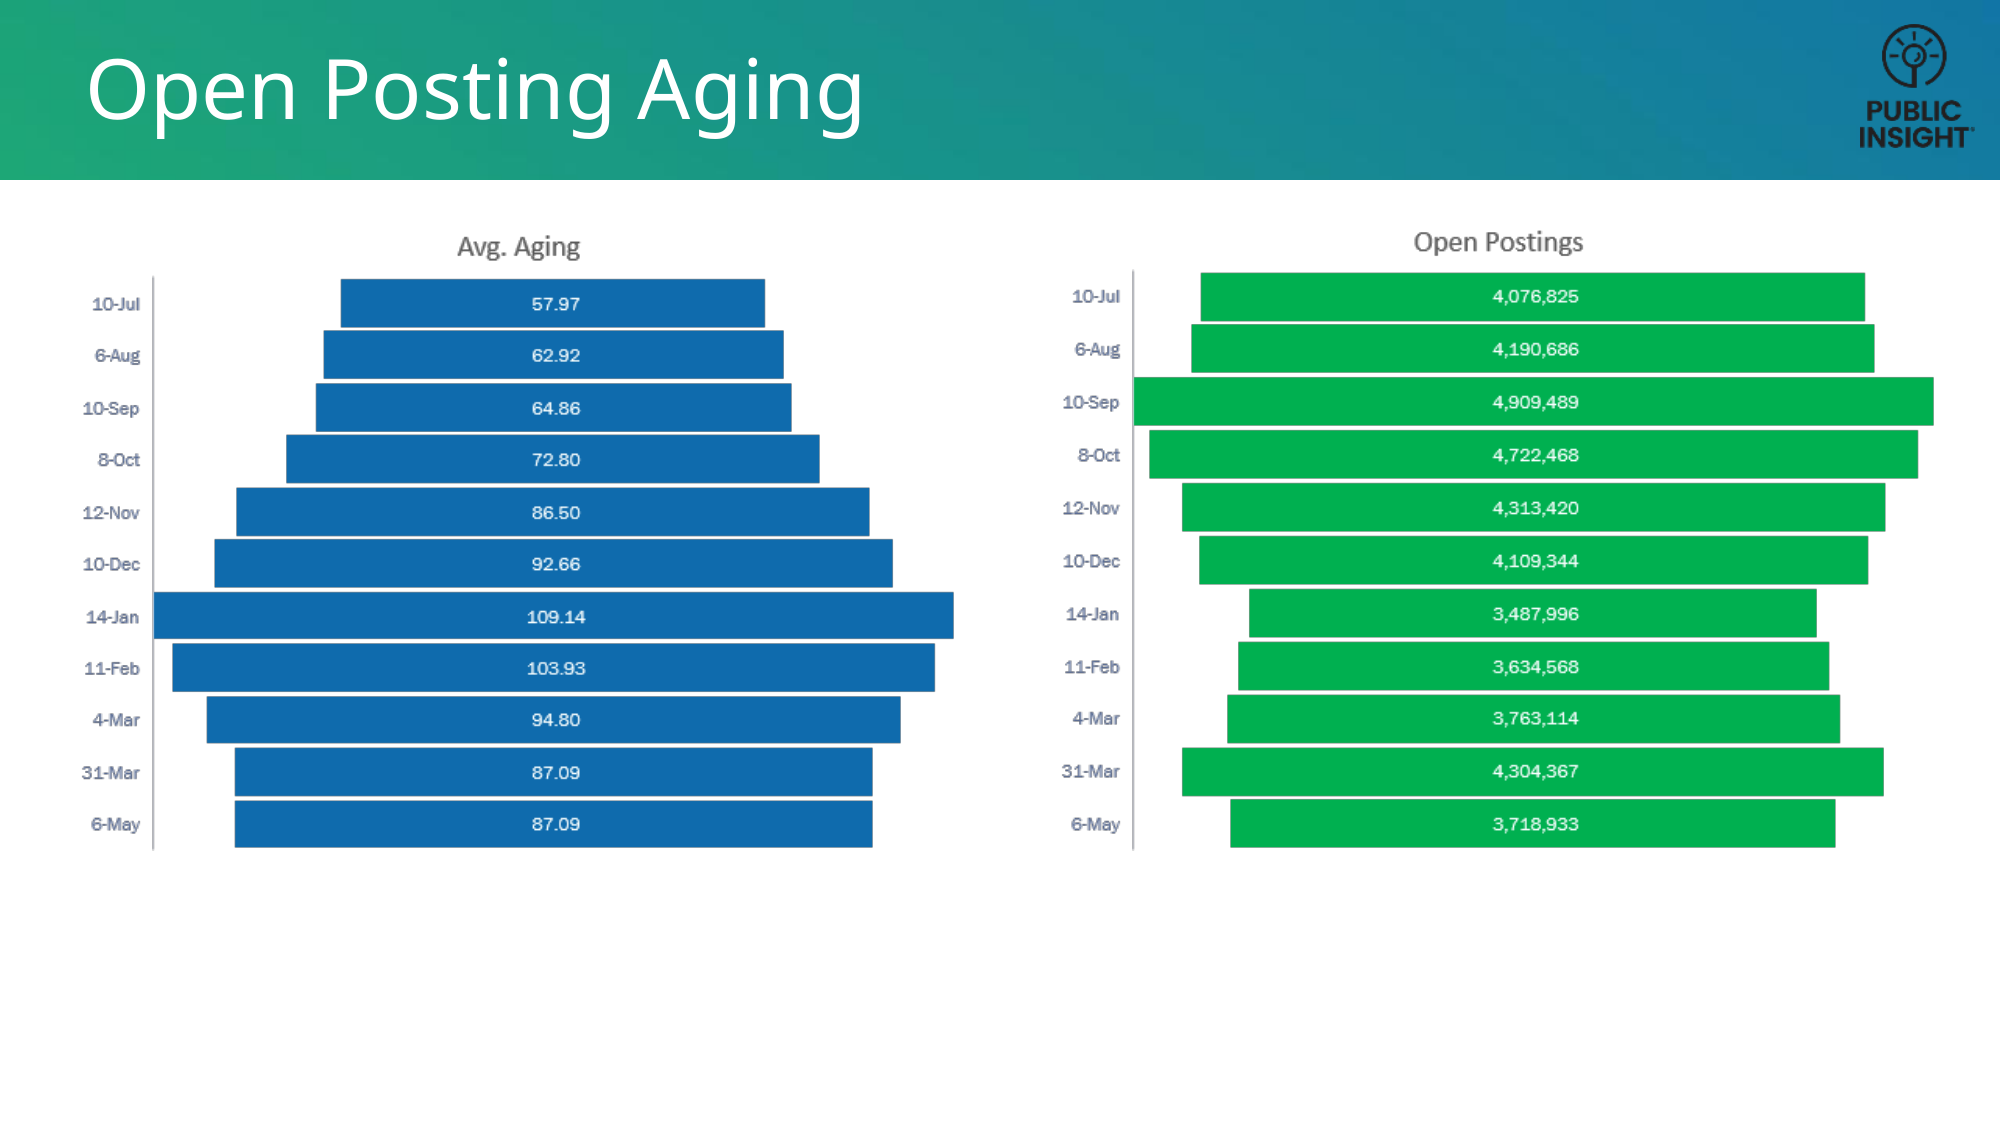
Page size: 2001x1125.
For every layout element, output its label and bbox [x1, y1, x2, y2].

picture [1050, 214, 1951, 868]
picture [0, 0, 2000, 180]
picture [70, 214, 971, 868]
